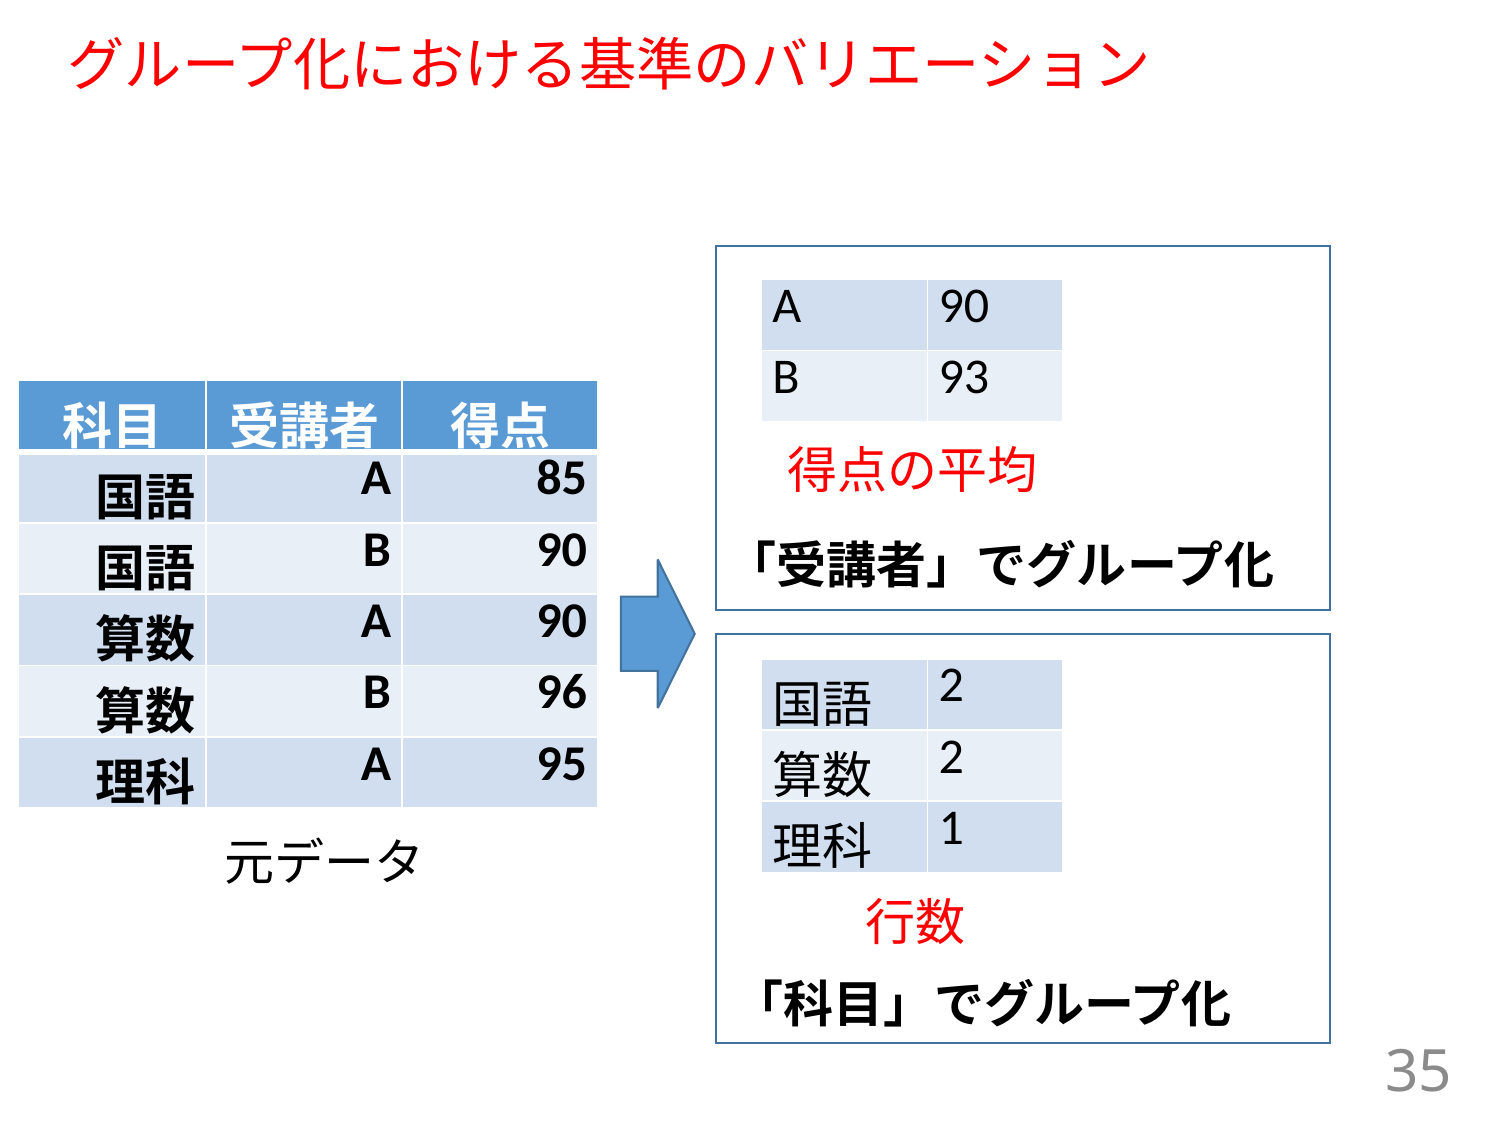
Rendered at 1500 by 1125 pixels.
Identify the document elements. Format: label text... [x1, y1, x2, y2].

table_cell 96 [403, 666, 597, 736]
table_cell A [207, 595, 401, 665]
table_cell 理科 [19, 738, 205, 807]
text_box 元データ [209, 823, 440, 898]
table_cell B [207, 524, 401, 593]
table_cell A [207, 738, 401, 807]
text_box 「受講者」でグループ化 [715, 534, 1356, 612]
slide_number 35 [1129, 1042, 1467, 1103]
table_cell A [207, 455, 401, 522]
table_cell B [207, 666, 401, 736]
table_cell 95 [403, 738, 597, 807]
table_cell 国語 [19, 524, 205, 593]
table_header 得点 [403, 381, 597, 449]
table_cell 90 [403, 595, 597, 665]
table_header 科目 [19, 381, 205, 449]
text_box [619, 559, 696, 709]
table_cell 算数 [19, 595, 205, 665]
table_header 受講者 [207, 381, 401, 449]
table_cell 算数 [19, 666, 205, 736]
table_cell 90 [403, 524, 597, 593]
table_cell 85 [403, 455, 597, 522]
title グループ化における基準のバリエーション [52, 28, 1441, 106]
text_box [715, 245, 1331, 534]
text_box [715, 633, 1331, 1044]
table_cell 国語 [19, 455, 205, 522]
text_box 「科目」でグループ化 [722, 973, 1363, 1051]
